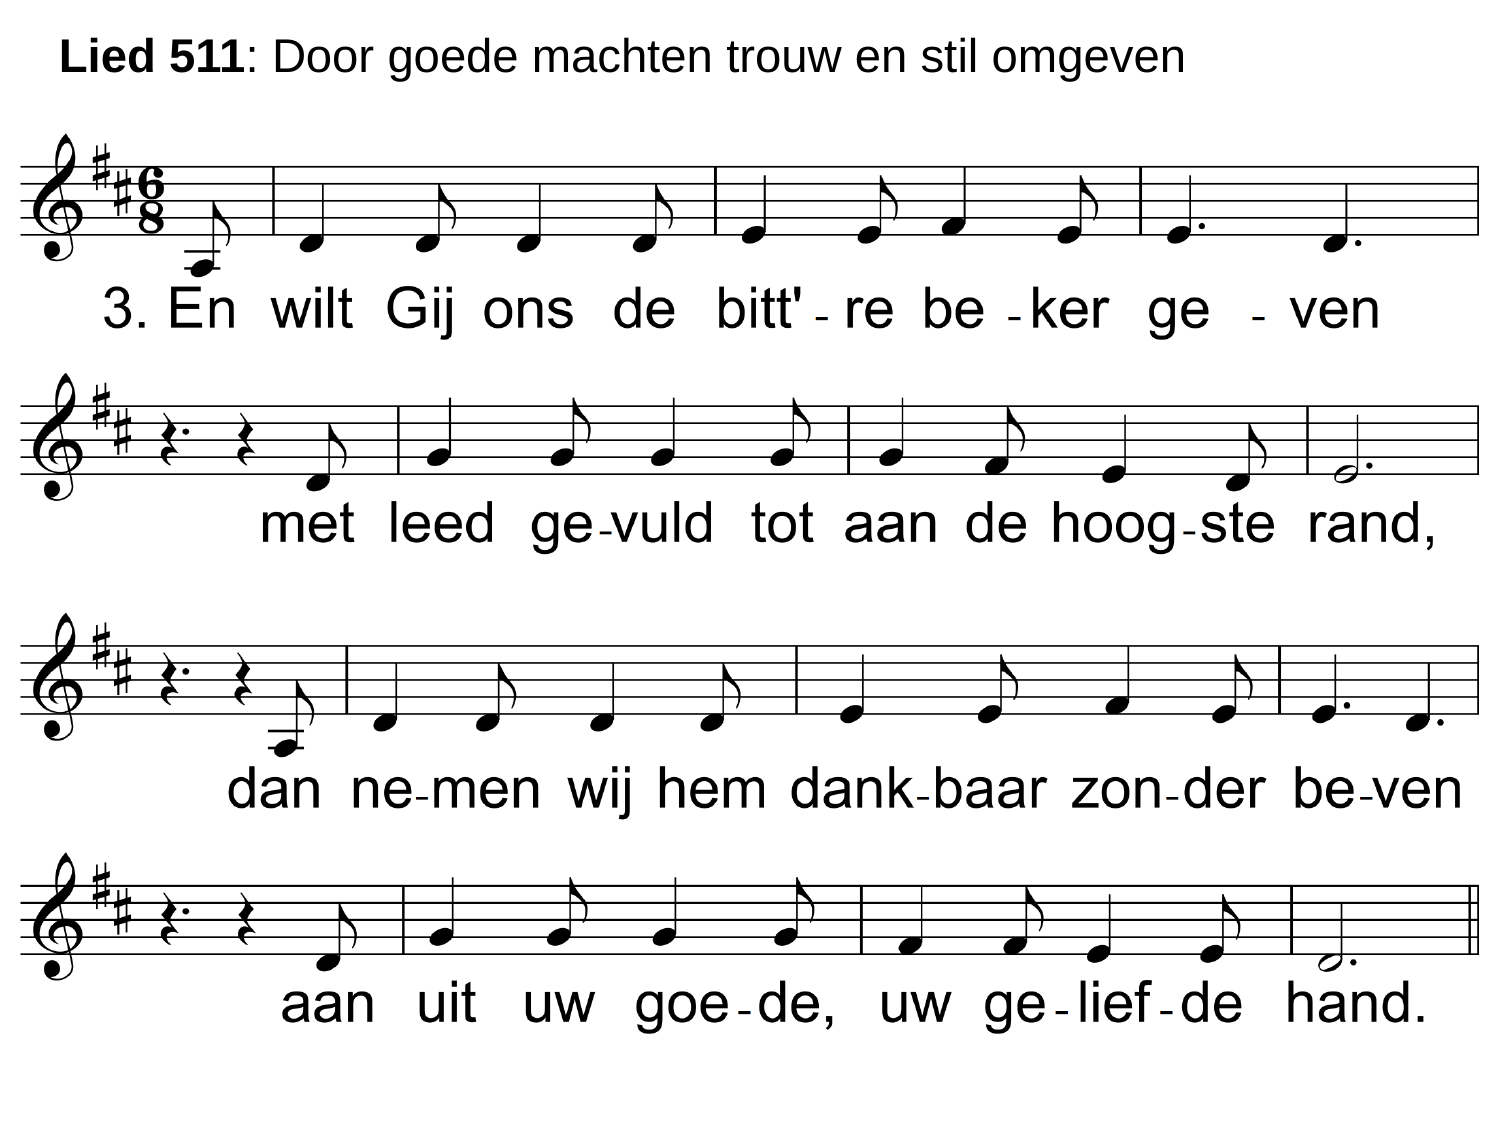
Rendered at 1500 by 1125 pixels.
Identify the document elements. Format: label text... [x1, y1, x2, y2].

title Lied 511: Door goede machten trouw en stil omgeven [0, 0, 1500, 108]
picture [19, 133, 1479, 1035]
